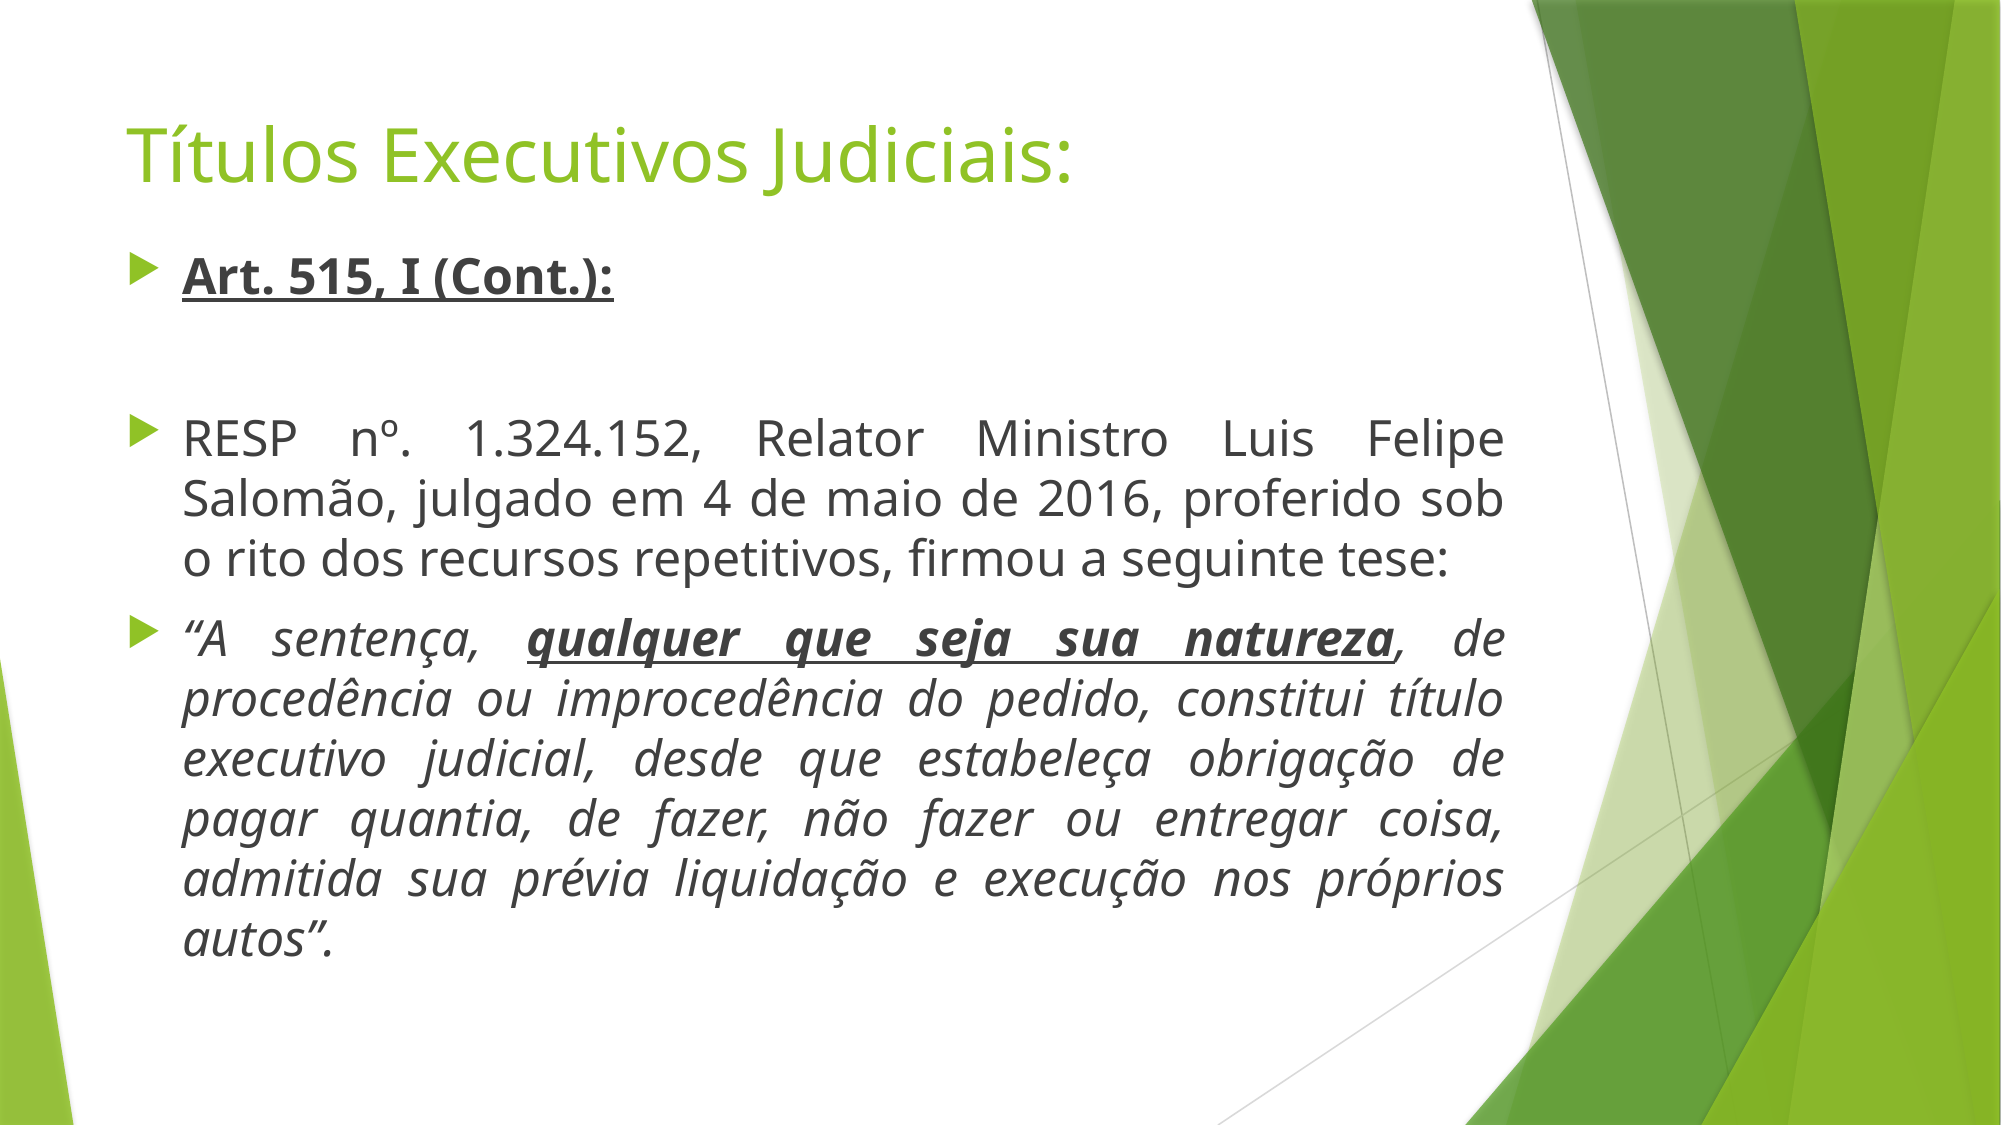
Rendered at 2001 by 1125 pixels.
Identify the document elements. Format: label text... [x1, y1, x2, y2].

list Art. 515, I (Cont.): RESP nº. 1.324.152, Relator Ministro Luis Felipe Salomão, julgado em 4 de maio de 2016, proferido sob o rito dos recursos repetitivos, firmou a seguinte tese: “A sentença, qualquer que seja sua natureza, de procedência ou improcedência do pedido, constitui título executivo judicial, desde que estabeleça obrigação de pagar quantia, de fazer, não fazer ou entregar coisa, admitida sua prévia liquidação e execução nos próprios autos”. [111, 236, 1522, 992]
title Títulos Executivos Judiciais: [111, 99, 1522, 236]
